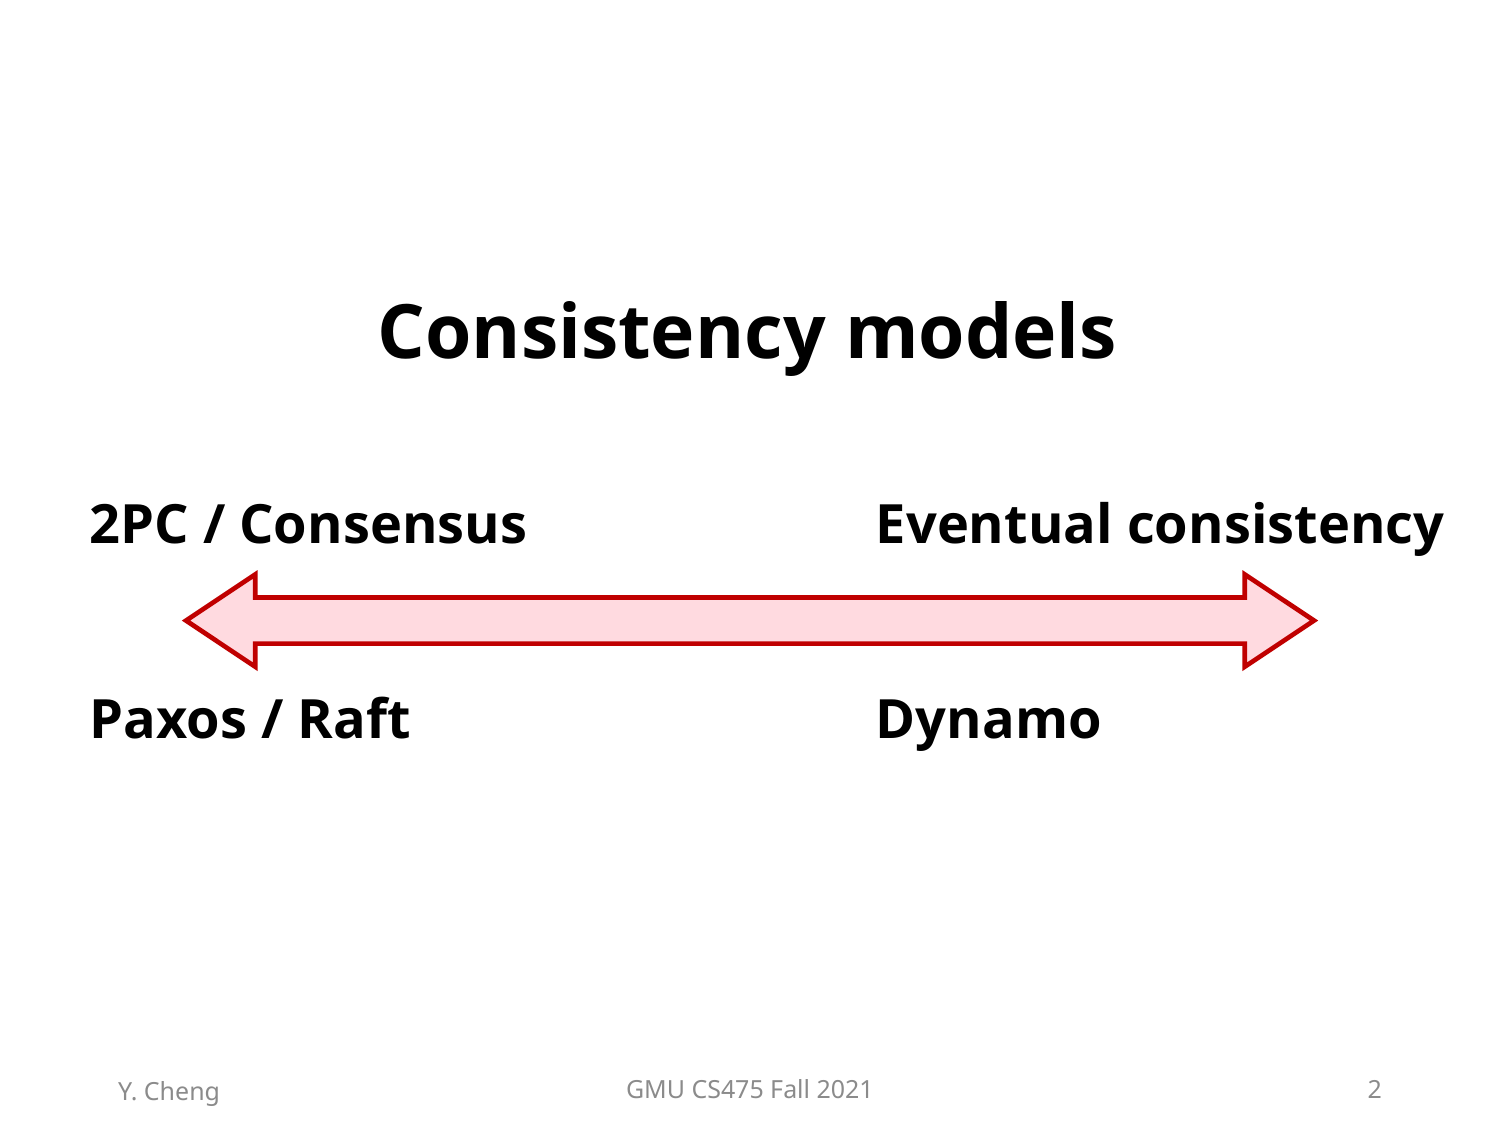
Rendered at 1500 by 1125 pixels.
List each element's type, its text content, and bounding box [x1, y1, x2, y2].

text_box Eventual consistency Dynamo [861, 481, 1460, 757]
text_box Consistency models [362, 276, 1133, 381]
slide_number Y. Cheng [103, 1060, 441, 1121]
text_box [185, 573, 1315, 668]
text_box 2PC / Consensus Paxos / Raft [75, 481, 544, 757]
footer GMU CS475 Fall 2021 [496, 1060, 1004, 1121]
slide_number 2 [1059, 1060, 1397, 1121]
